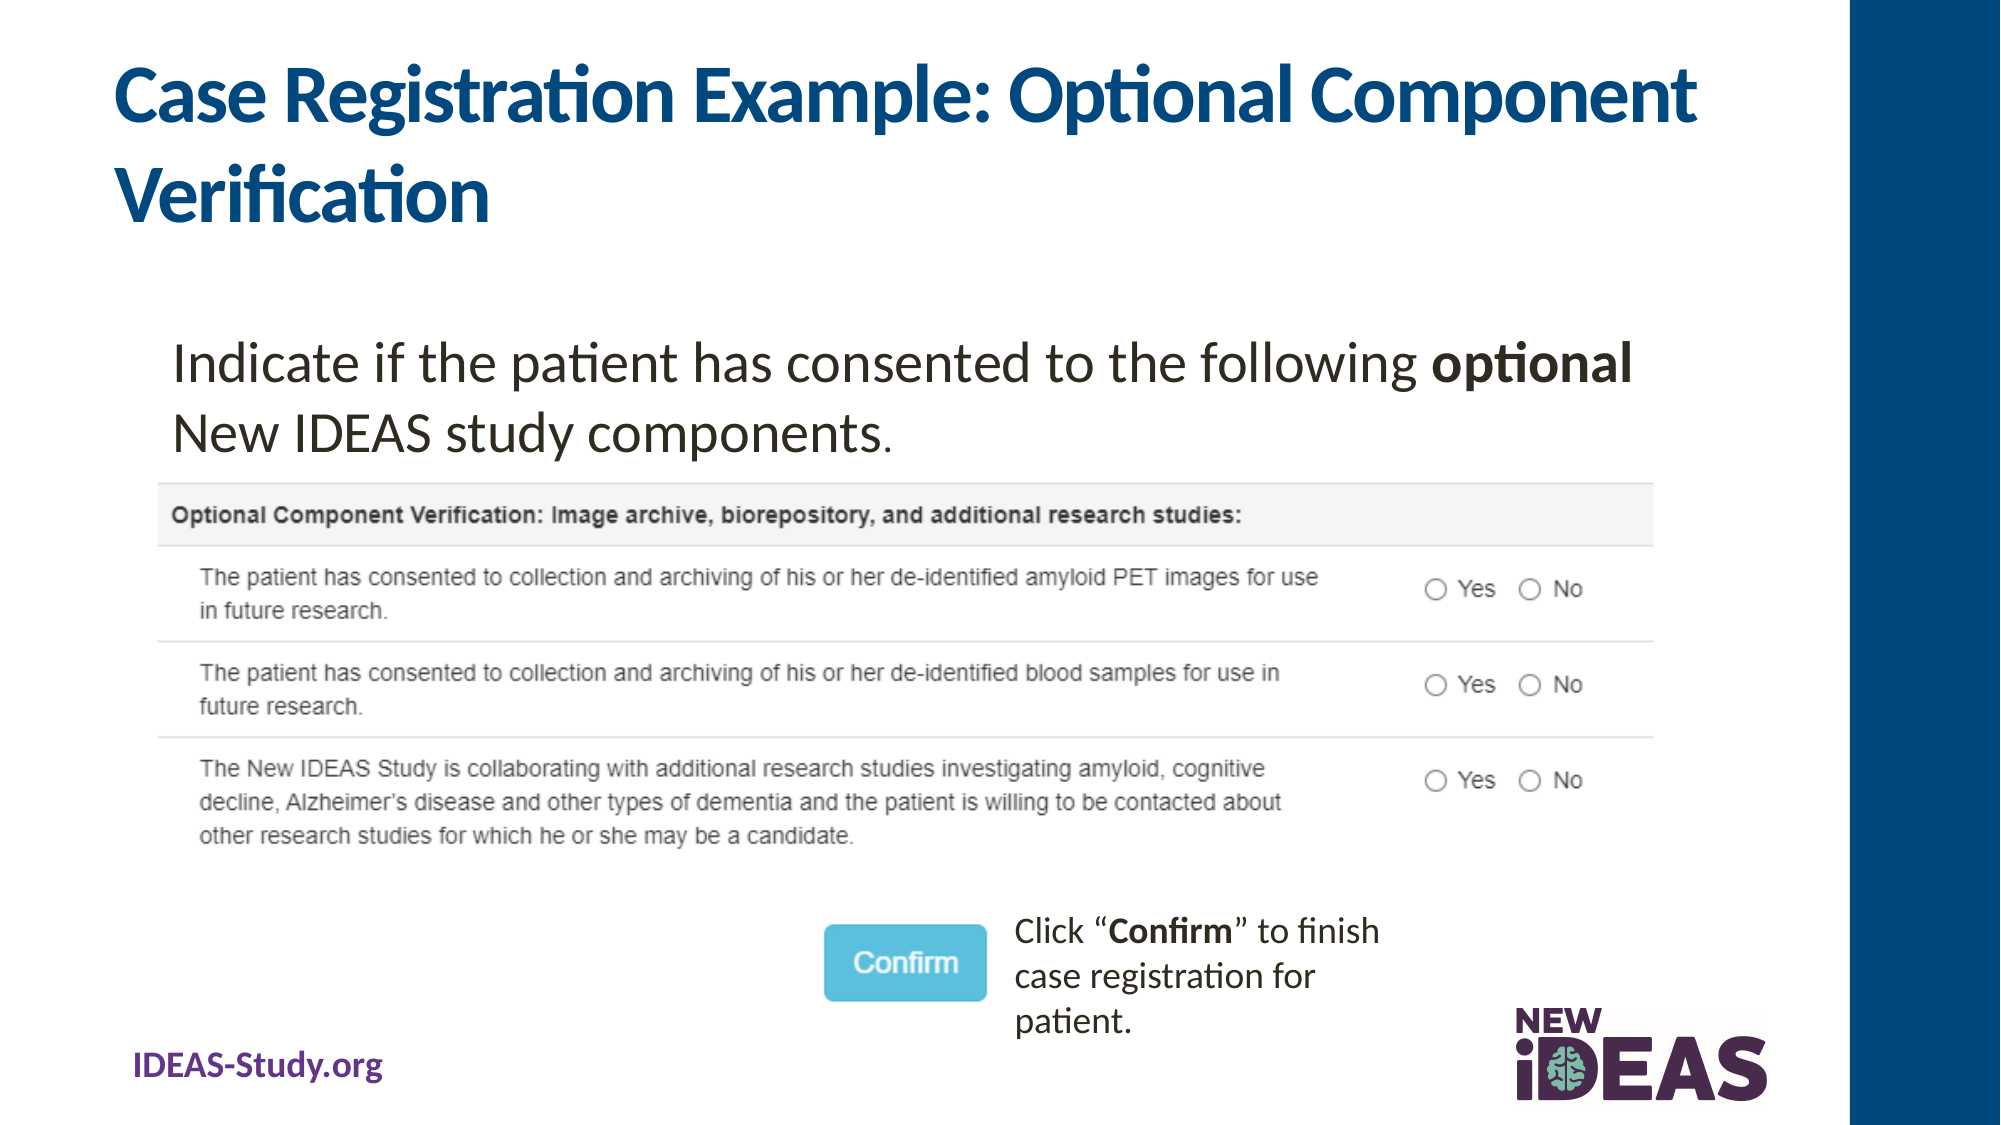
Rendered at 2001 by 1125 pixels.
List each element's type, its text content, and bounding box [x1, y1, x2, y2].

text_box Click “Confirm” to finish case registration for patient. [999, 1014, 1443, 1049]
picture [1516, 1008, 1767, 1108]
text_box Indicate if the patient has consented to the following optional New IDEAS study components. [157, 316, 1684, 465]
title Case Registration Example: Optional Component Verification [99, 45, 1767, 233]
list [127, 472, 1714, 1006]
